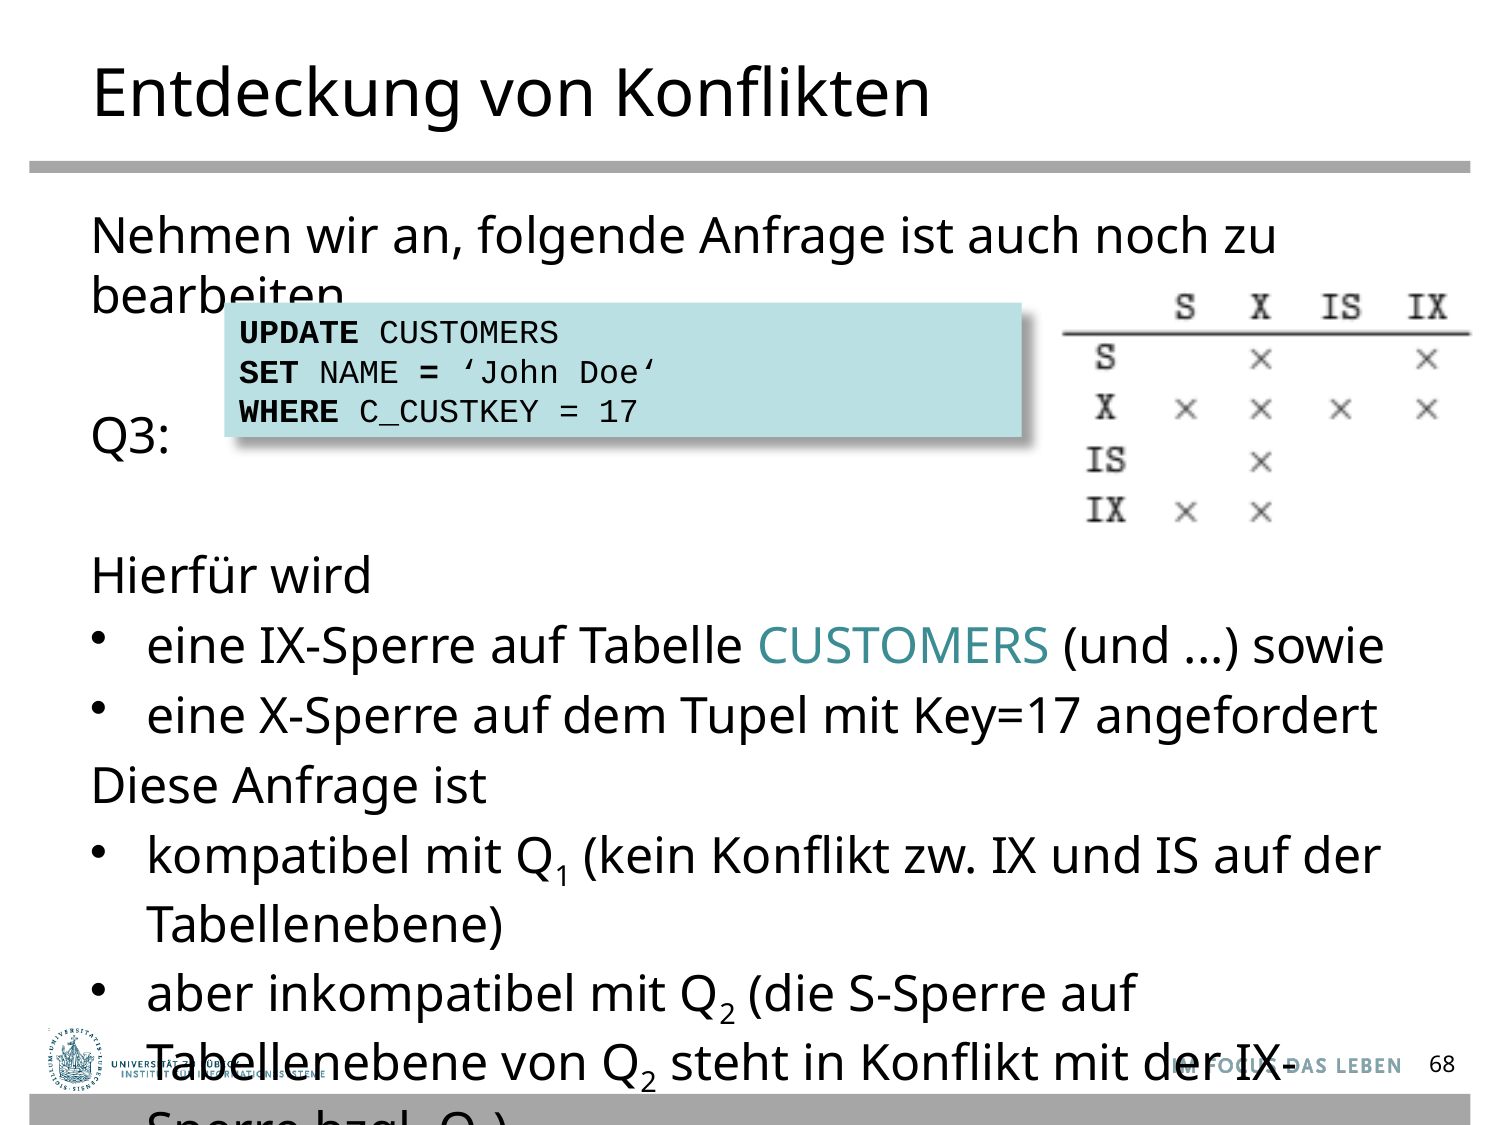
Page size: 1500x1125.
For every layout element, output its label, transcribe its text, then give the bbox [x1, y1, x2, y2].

text_box UPDATE CUSTOMERS SET NAME = ‘John Doe‘ WHERE C_CUSTKEY = 17 [224, 302, 1022, 437]
picture [1173, 1058, 1305, 1073]
picture [1044, 266, 1476, 540]
title Entdeckung von Konflikten [76, 42, 1427, 126]
list Nehmen wir an, folgende Anfrage ist auch noch zu bearbeiten Q3: Hierfür wird eine IX-Sperre auf Tabelle CUSTOMERS (und ...) sowie eine X-Sperre auf dem Tupel mit Key=17 angefordert Diese Anfrage ist kompatibel mit Q1 (kein Konflikt zw. IX und IS auf der Tabellenebene) aber inkompatibel mit Q2 (die S-Sperre auf Tabellenebene von Q2 steht in Konflikt mit der IX-Sperre bzgl. Q3) [75, 196, 1425, 1012]
slide_number 68 [1305, 1050, 1471, 1083]
